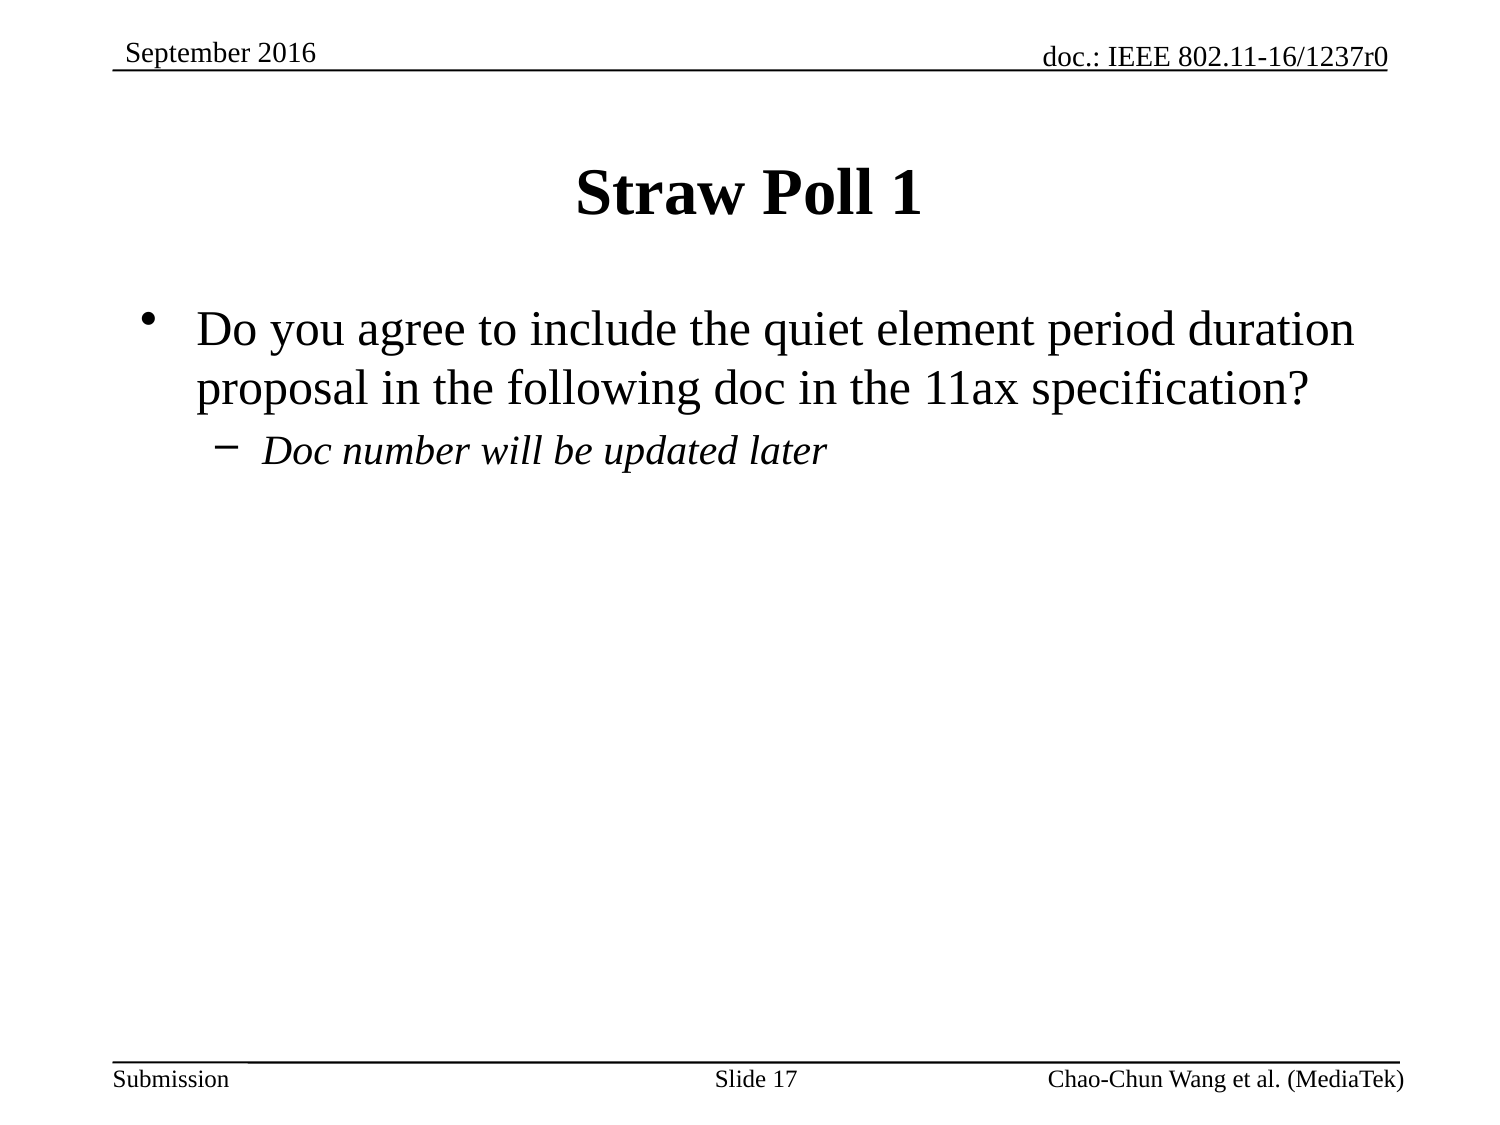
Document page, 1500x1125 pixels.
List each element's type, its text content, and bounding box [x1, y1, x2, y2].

footer Chao-Chun Wang et al. (MediaTek) [1042, 1062, 1405, 1093]
title Straw Poll 1 [112, 99, 1388, 276]
list Do you agree to include the quiet element period duration proposal in the following doc in the 11ax specification? Doc number will be updated later [124, 287, 1401, 963]
slide_number Slide 17 [712, 1062, 800, 1093]
